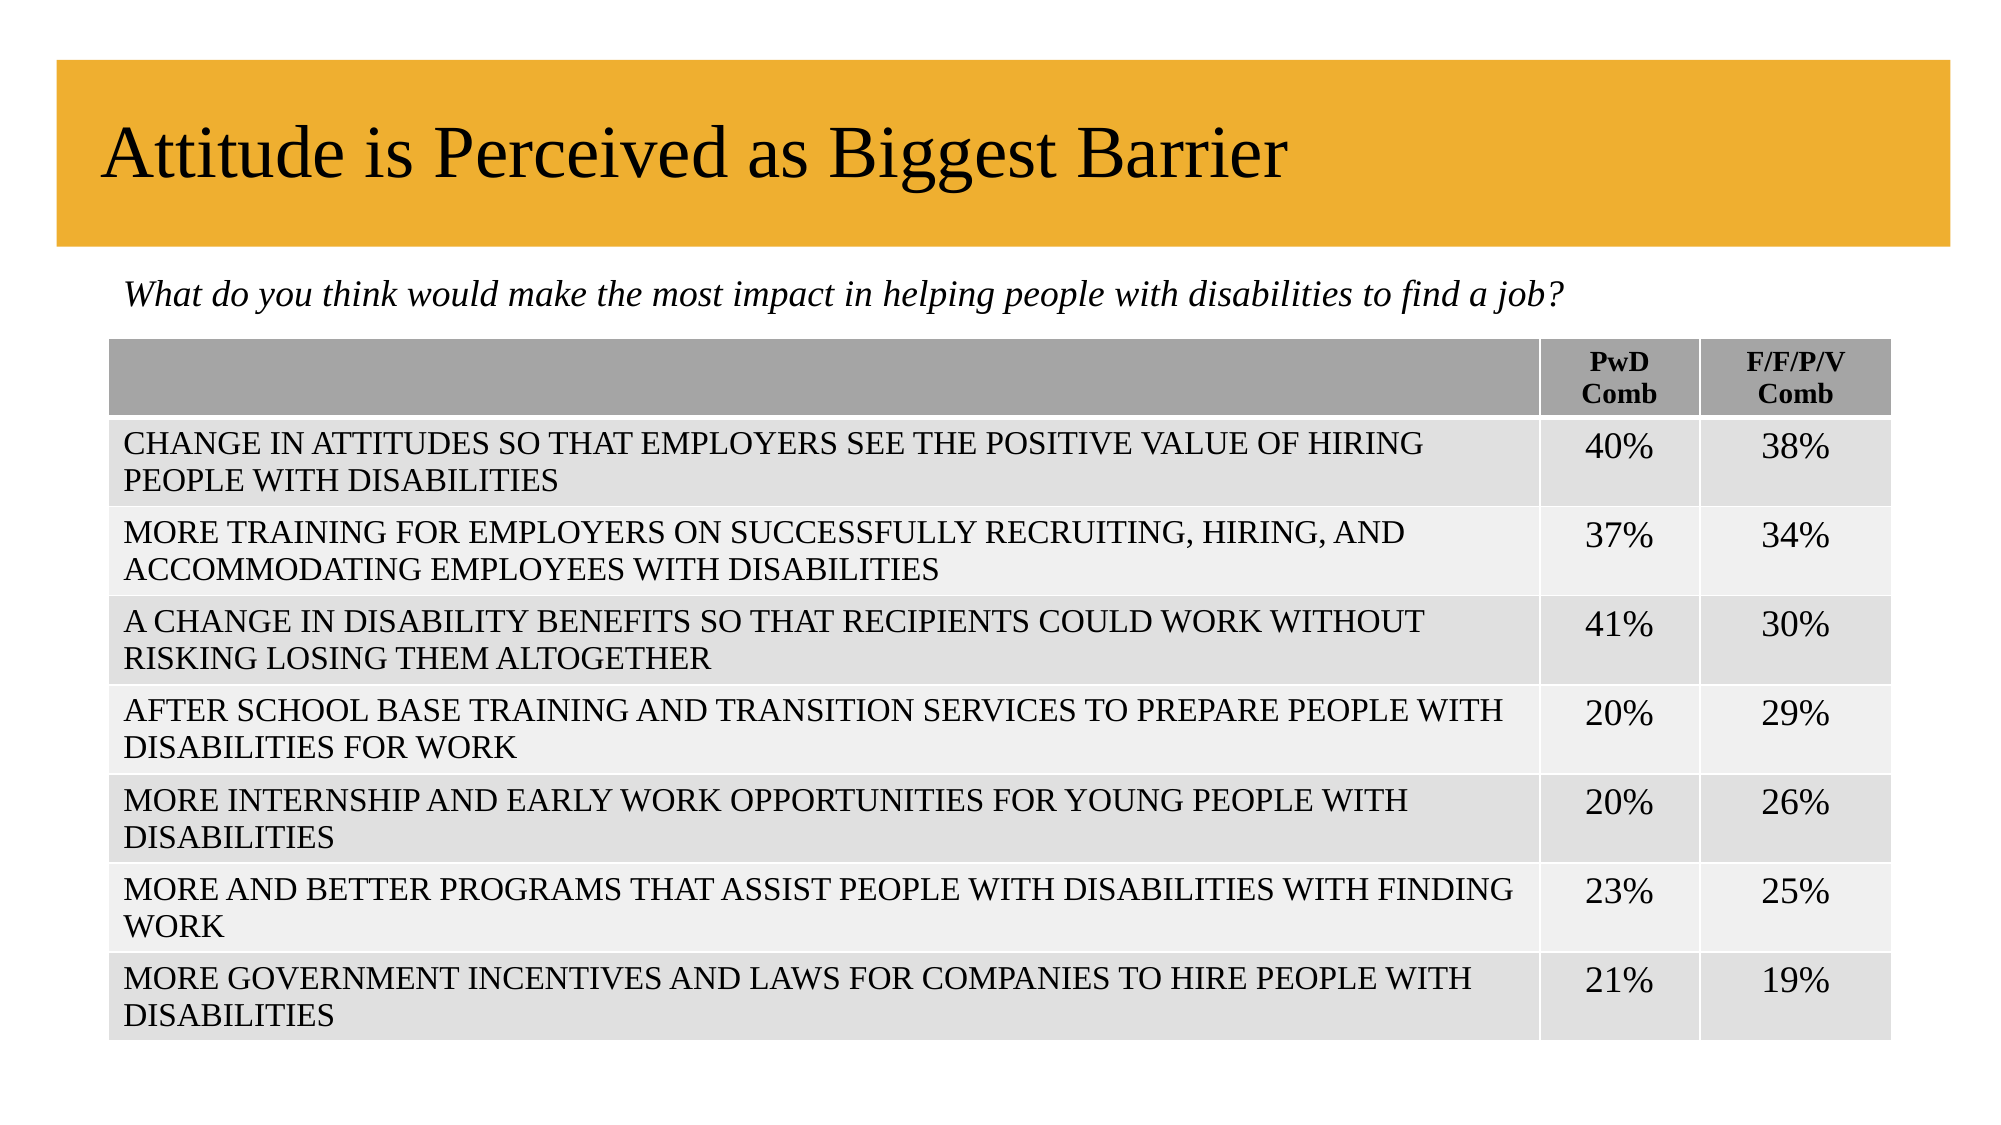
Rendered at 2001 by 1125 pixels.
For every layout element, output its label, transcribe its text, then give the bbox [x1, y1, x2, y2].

title Attitude is Perceived as Biggest Barrier [85, 59, 1811, 247]
table_cell A CHANGE IN DISABILITY BENEFITS SO THAT RECIPIENTS COULD WORK WITHOUT RISKING LOSING THEM ALTOGETHER [109, 596, 1539, 684]
table_cell 20% [1541, 775, 1699, 862]
table_cell 34% [1701, 507, 1891, 595]
table_cell 30% [1701, 596, 1891, 684]
table_cell 38% [1701, 420, 1891, 506]
table_header PwD Comb [1541, 339, 1699, 415]
table_cell 41% [1541, 596, 1699, 684]
table_cell 26% [1701, 775, 1891, 862]
table_cell 40% [1541, 420, 1699, 506]
table_cell 23% [1541, 864, 1699, 951]
table_cell 20% [1541, 686, 1699, 773]
table_cell 37% [1541, 507, 1699, 595]
table_cell MORE TRAINING FOR EMPLOYERS ON SUCCESSFULLY RECRUITING, HIRING, AND ACCOMMODATING EMPLOYEES WITH DISABILITIES [109, 507, 1539, 595]
table_cell 25% [1701, 864, 1891, 951]
table_header [109, 339, 1539, 415]
table_cell 29% [1701, 686, 1891, 773]
table_cell AFTER SCHOOL BASE TRAINING AND TRANSITION SERVICES TO PREPARE PEOPLE WITH DISABILITIES FOR WORK [109, 686, 1539, 773]
table_cell MORE INTERNSHIP AND EARLY WORK OPPORTUNITIES FOR YOUNG PEOPLE WITH DISABILITIES [109, 775, 1539, 862]
table_cell MORE AND BETTER PROGRAMS THAT ASSIST PEOPLE WITH DISABILITIES WITH FINDING WORK [109, 864, 1539, 951]
table_header F/F/P/V Comb [1701, 339, 1891, 415]
table_cell 21% [1541, 953, 1699, 1040]
table_cell CHANGE IN ATTITUDES SO THAT EMPLOYERS SEE THE POSITIVE VALUE OF HIRING PEOPLE WITH DISABILITIES [109, 420, 1539, 506]
table_cell MORE GOVERNMENT INCENTIVES AND LAWS FOR COMPANIES TO HIRE PEOPLE WITH DISABILITIES [109, 953, 1539, 1040]
table_cell 19% [1701, 953, 1891, 1040]
text_box What do you think would make the most impact in helping people with disabilities to find a job? [108, 261, 1759, 322]
